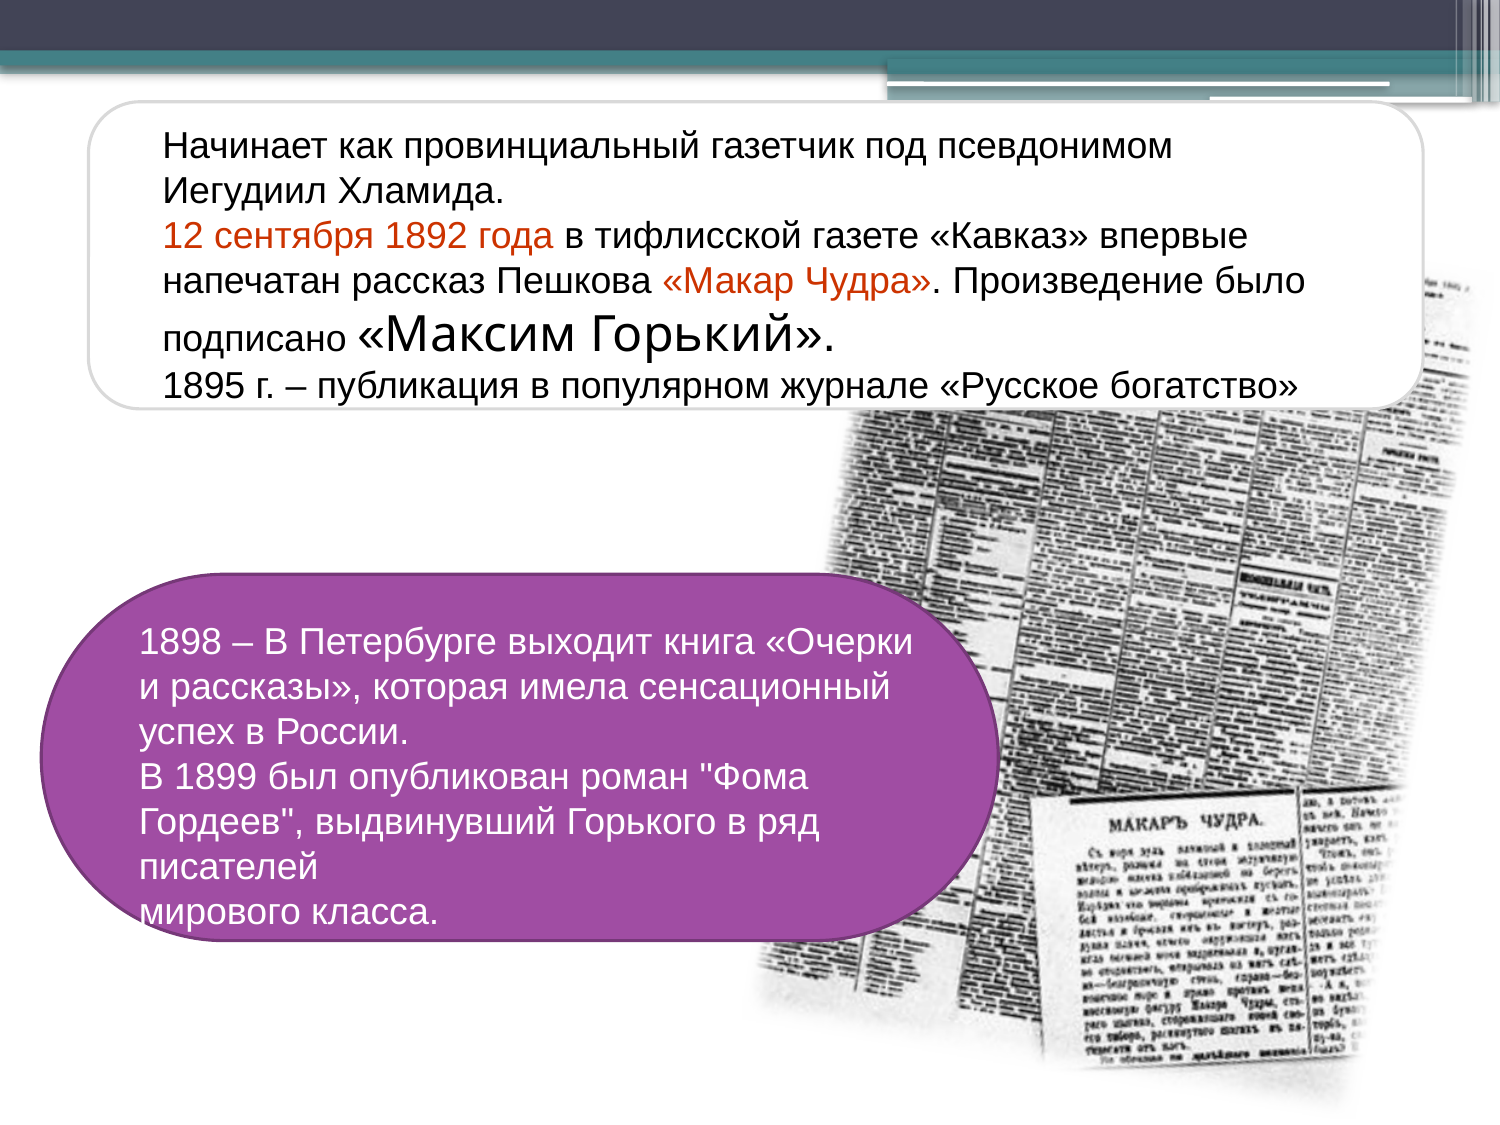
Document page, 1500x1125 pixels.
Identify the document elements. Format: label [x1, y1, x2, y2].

text_box [88, 101, 1424, 463]
picture [805, 213, 1463, 1087]
text_box [40, 573, 999, 1035]
